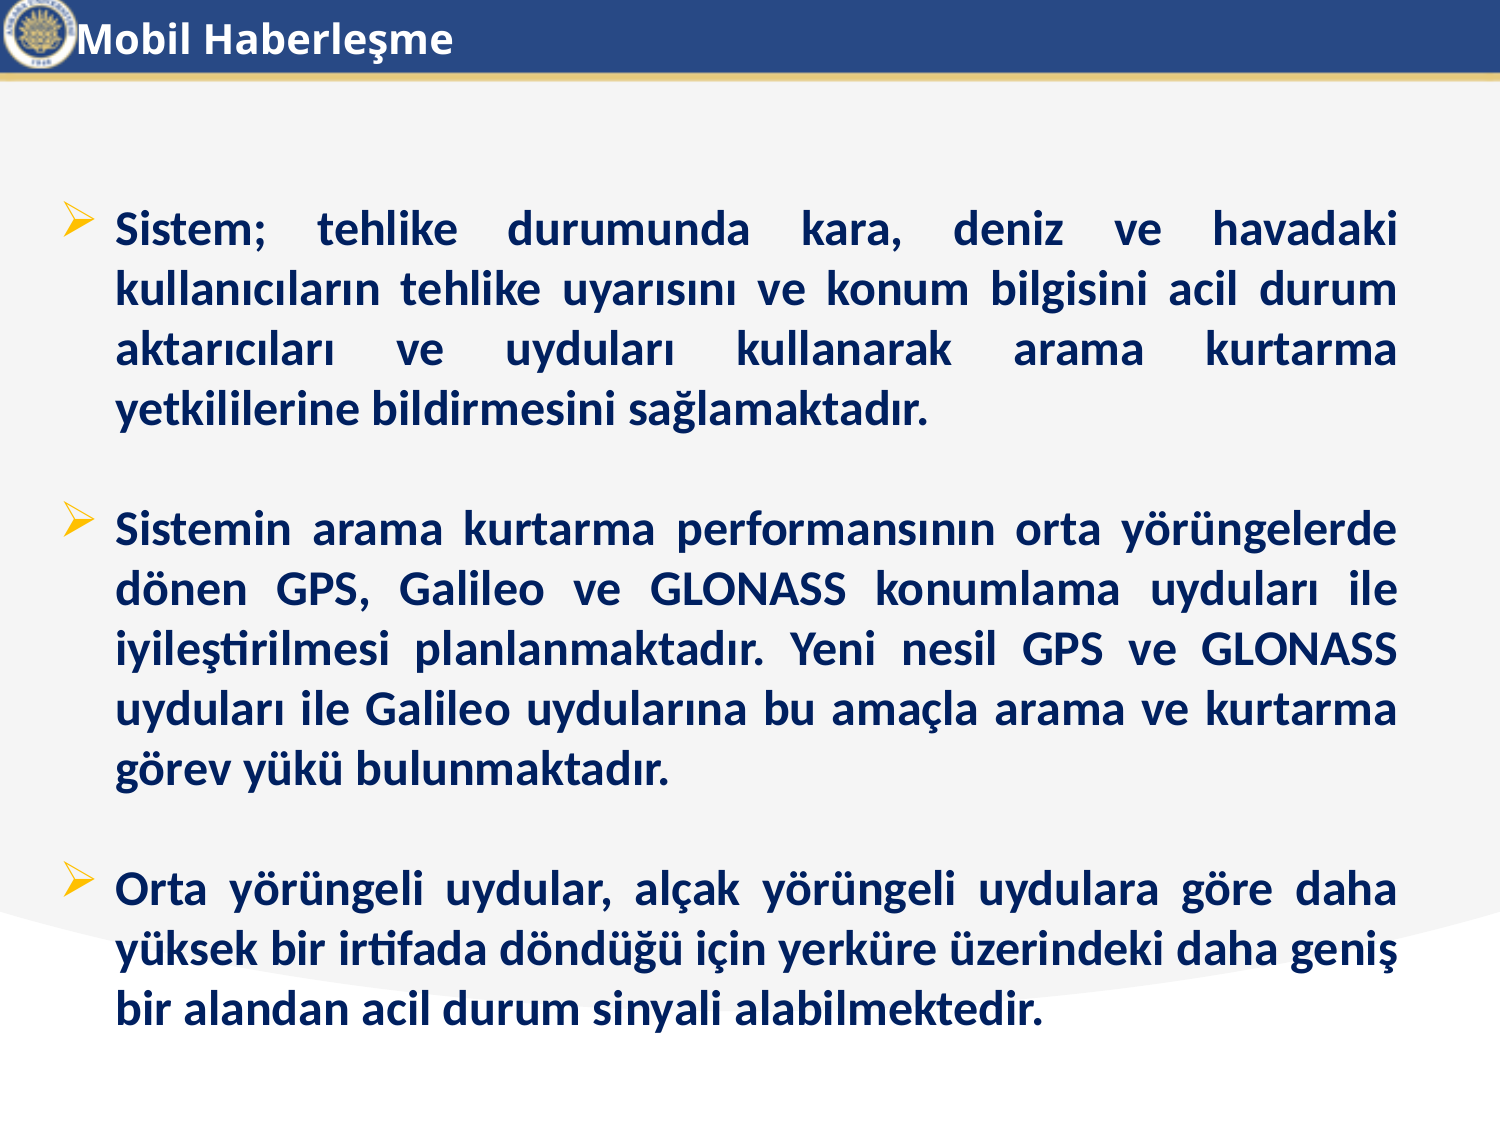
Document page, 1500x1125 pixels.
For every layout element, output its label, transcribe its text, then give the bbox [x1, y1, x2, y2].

text_box Sistem; tehlike durumunda kara, deniz ve havadaki kullanıcıların tehlike uyarısını ve konum bilgisini acil durum aktarıcıları ve uyduları kullanarak arama kurtarma yetkililerine bildirmesini sağlamaktadır. Sistemin arama kurtarma performansının orta yörüngelerde dönen GPS, Galileo ve GLONASS konumlama uyduları ile iyileştirilmesi planlanmaktadır. Yeni nesil GPS ve GLONASS uyduları ile Galileo uydularına bu amaçla arama ve kurtarma görev yükü bulunmaktadır. Orta yörüngeli uydular, alçak yörüngeli uydulara göre daha yüksek bir irtifada döndüğü için yerküre üzerindeki daha geniş bir alandan acil durum sinyali alabilmektedir. [44, 1012, 1414, 1044]
picture [0, 0, 1500, 1012]
